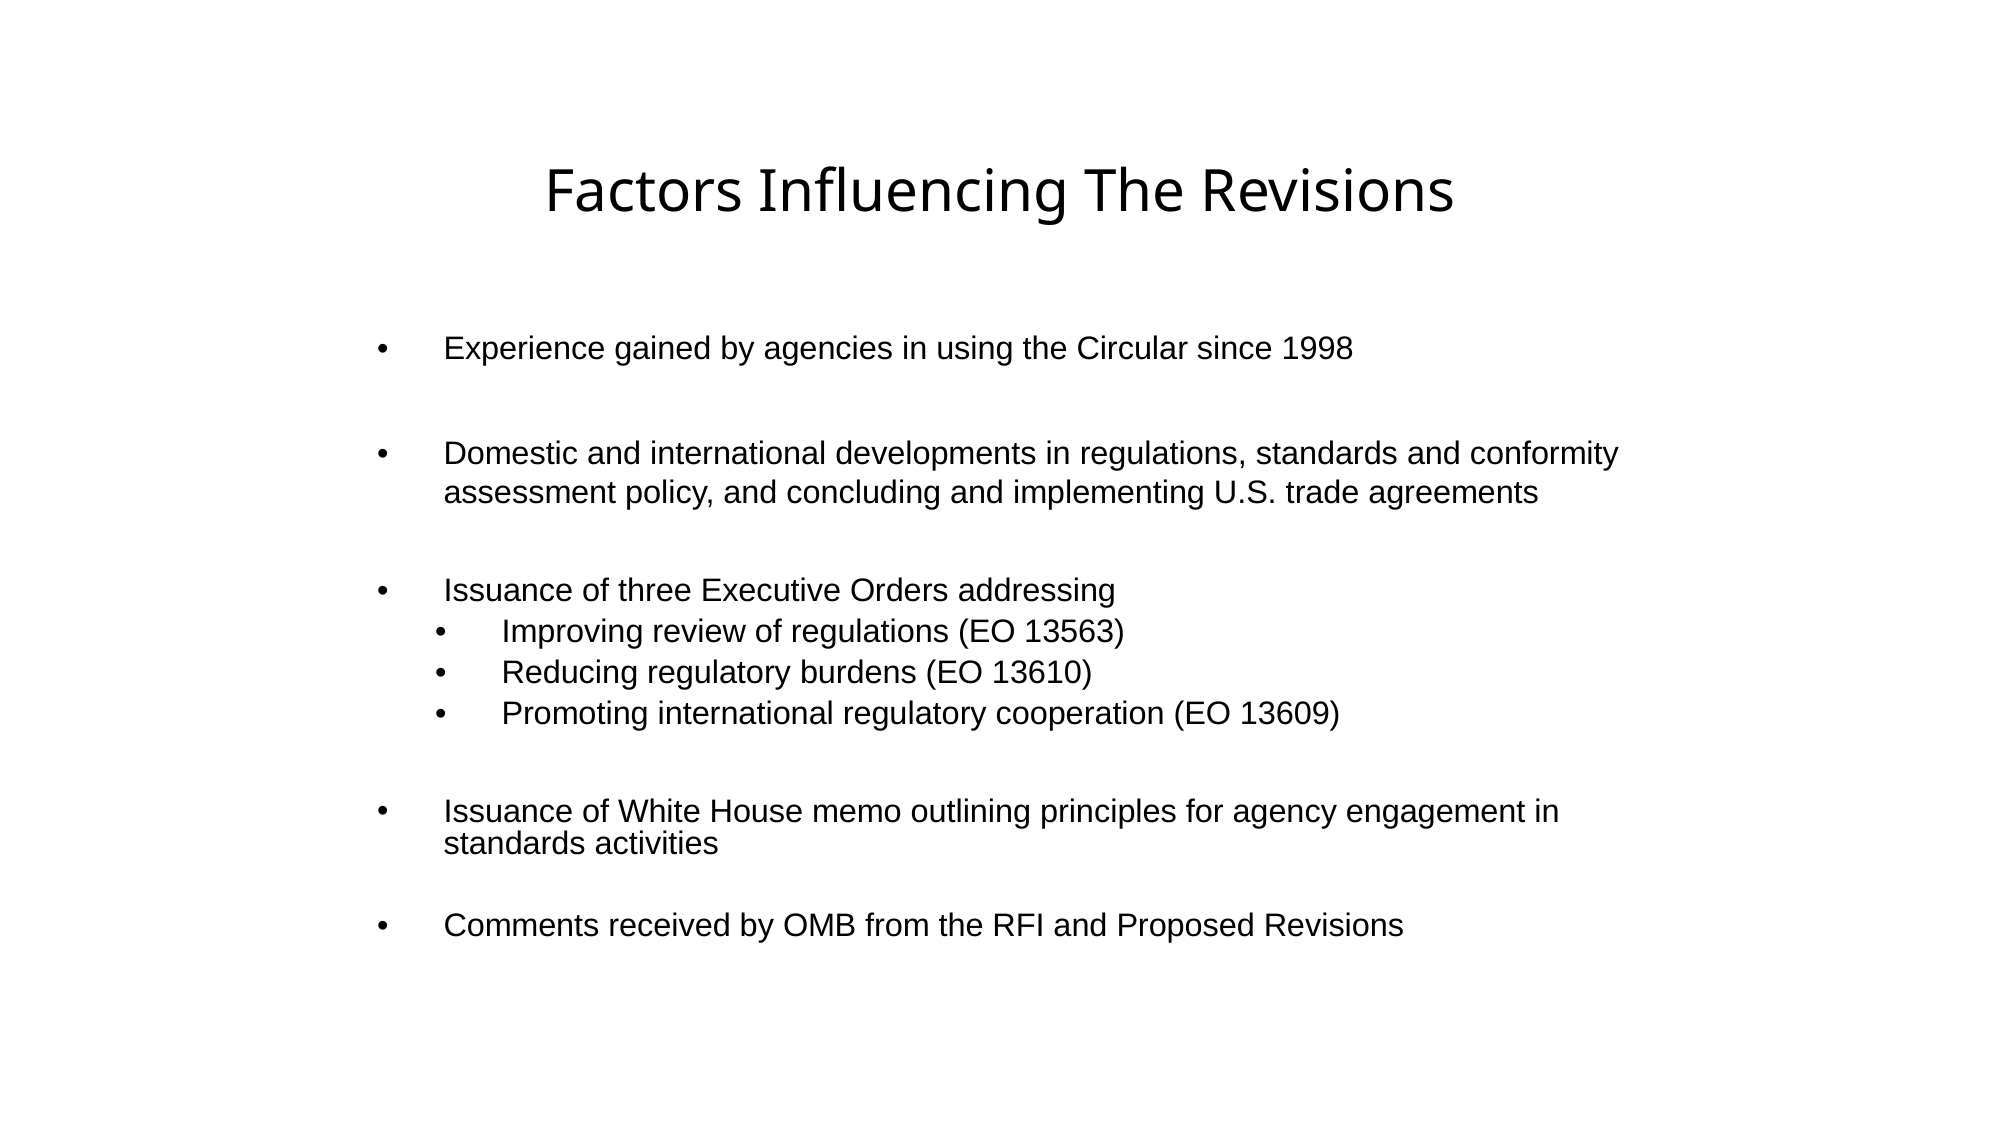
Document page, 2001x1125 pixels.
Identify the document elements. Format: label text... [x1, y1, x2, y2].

list Experience gained by agencies in using the Circular since 1998 Domestic and international developments in regulations, standards and conformity assessment policy, and concluding and implementing U.S. trade agreements Issuance of three Executive Orders addressing Improving review of regulations (EO 13563) Reducing regulatory burdens (EO 13610) Promoting international regulatory cooperation (EO 13609) Issuance of White House memo outlining principles for agency engagement in standards activities Comments received by OMB from the RFI and Proposed Revisions [362, 326, 1638, 1000]
title Factors Influencing The Revisions [300, 125, 1700, 256]
